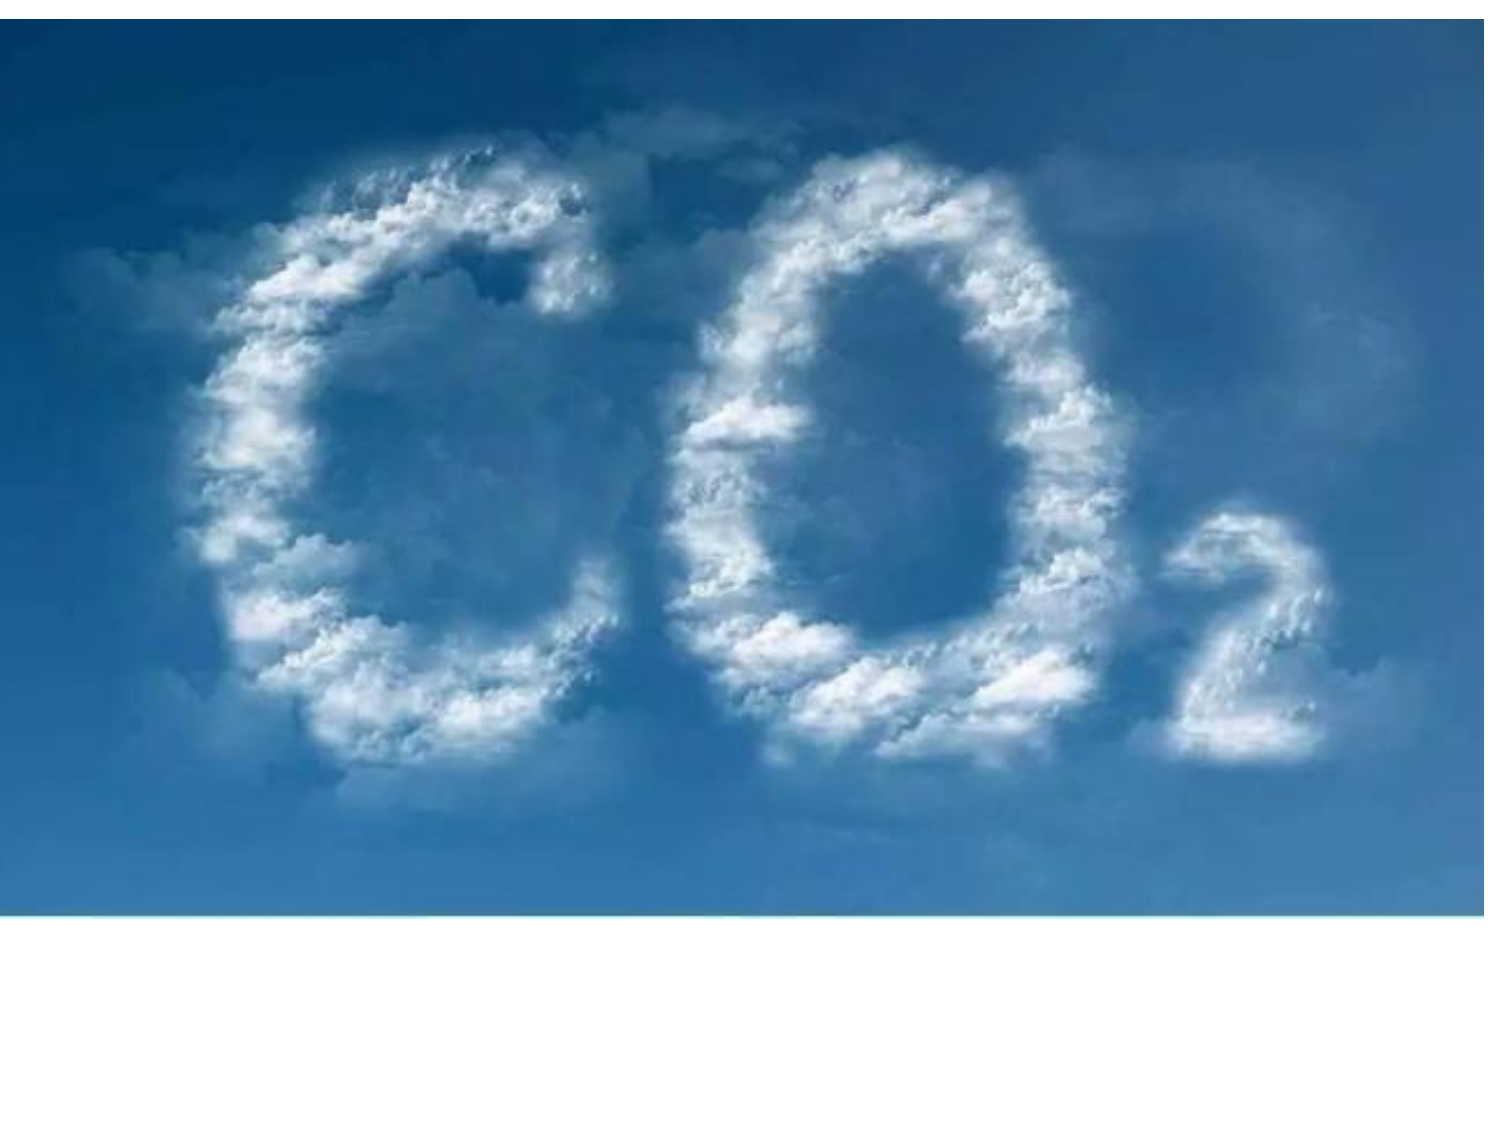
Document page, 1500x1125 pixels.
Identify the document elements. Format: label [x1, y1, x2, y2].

picture [0, 18, 1485, 919]
